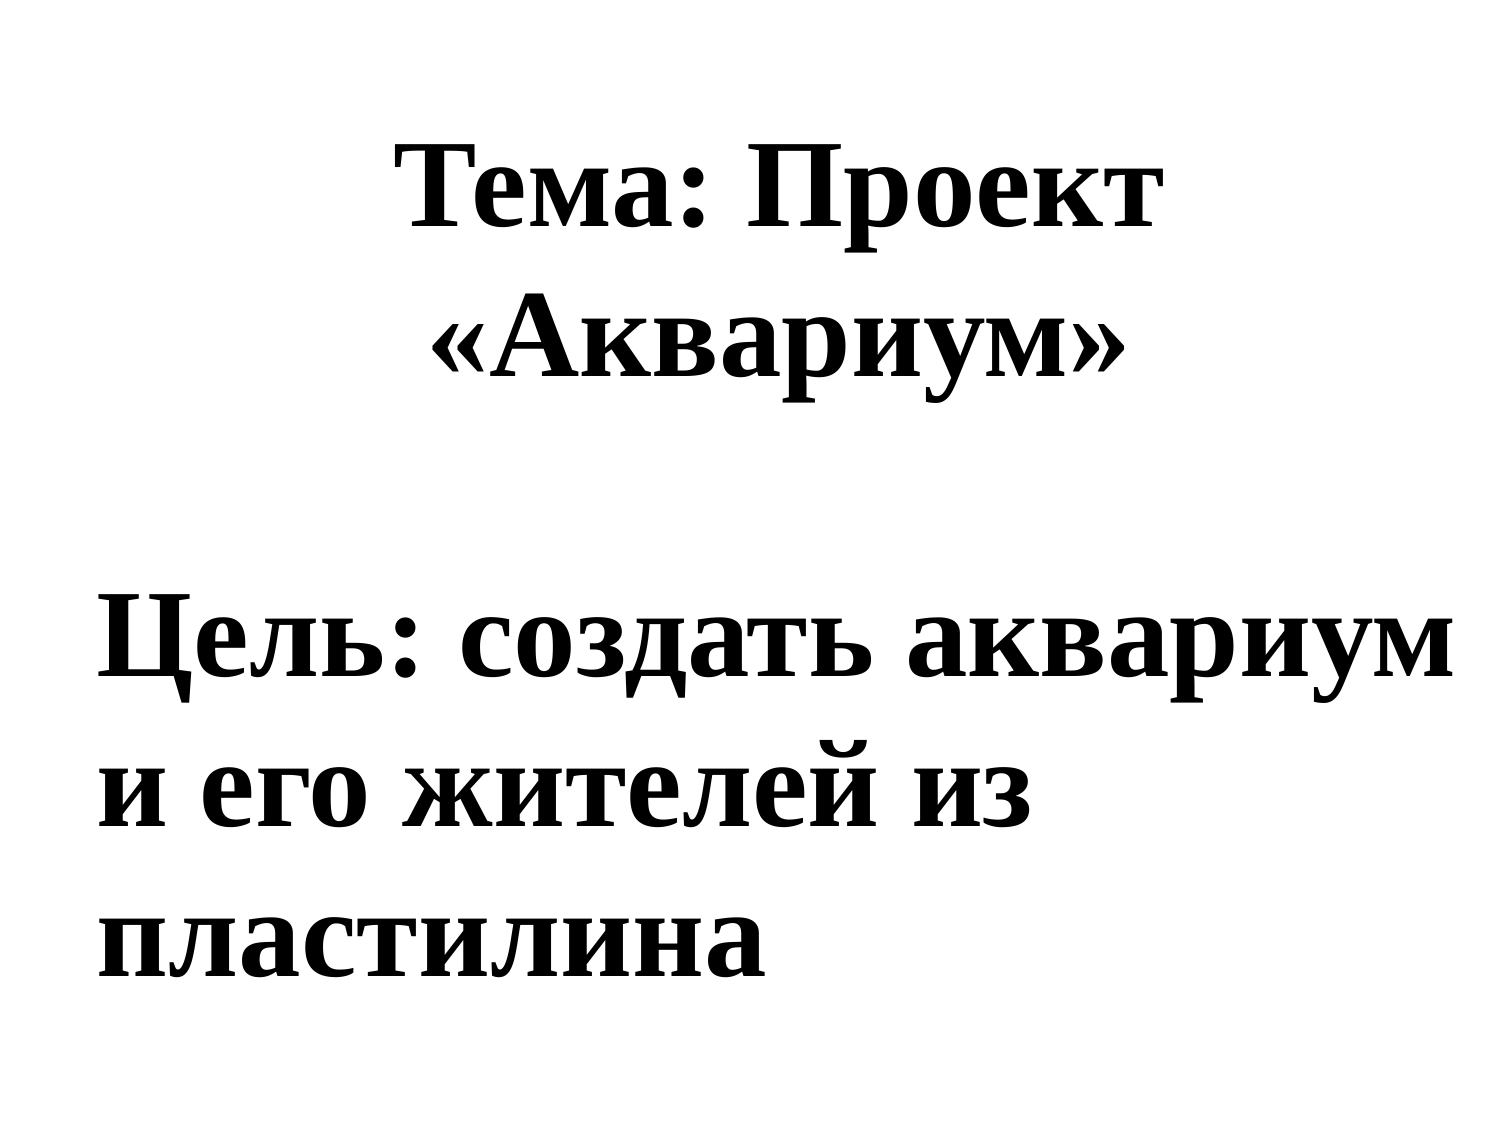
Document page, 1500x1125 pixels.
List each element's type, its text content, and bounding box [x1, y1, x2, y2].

text_box Тема: Проект «Аквариум» Цель: создать аквариум и его жителей из пластилина [81, 93, 1477, 1009]
